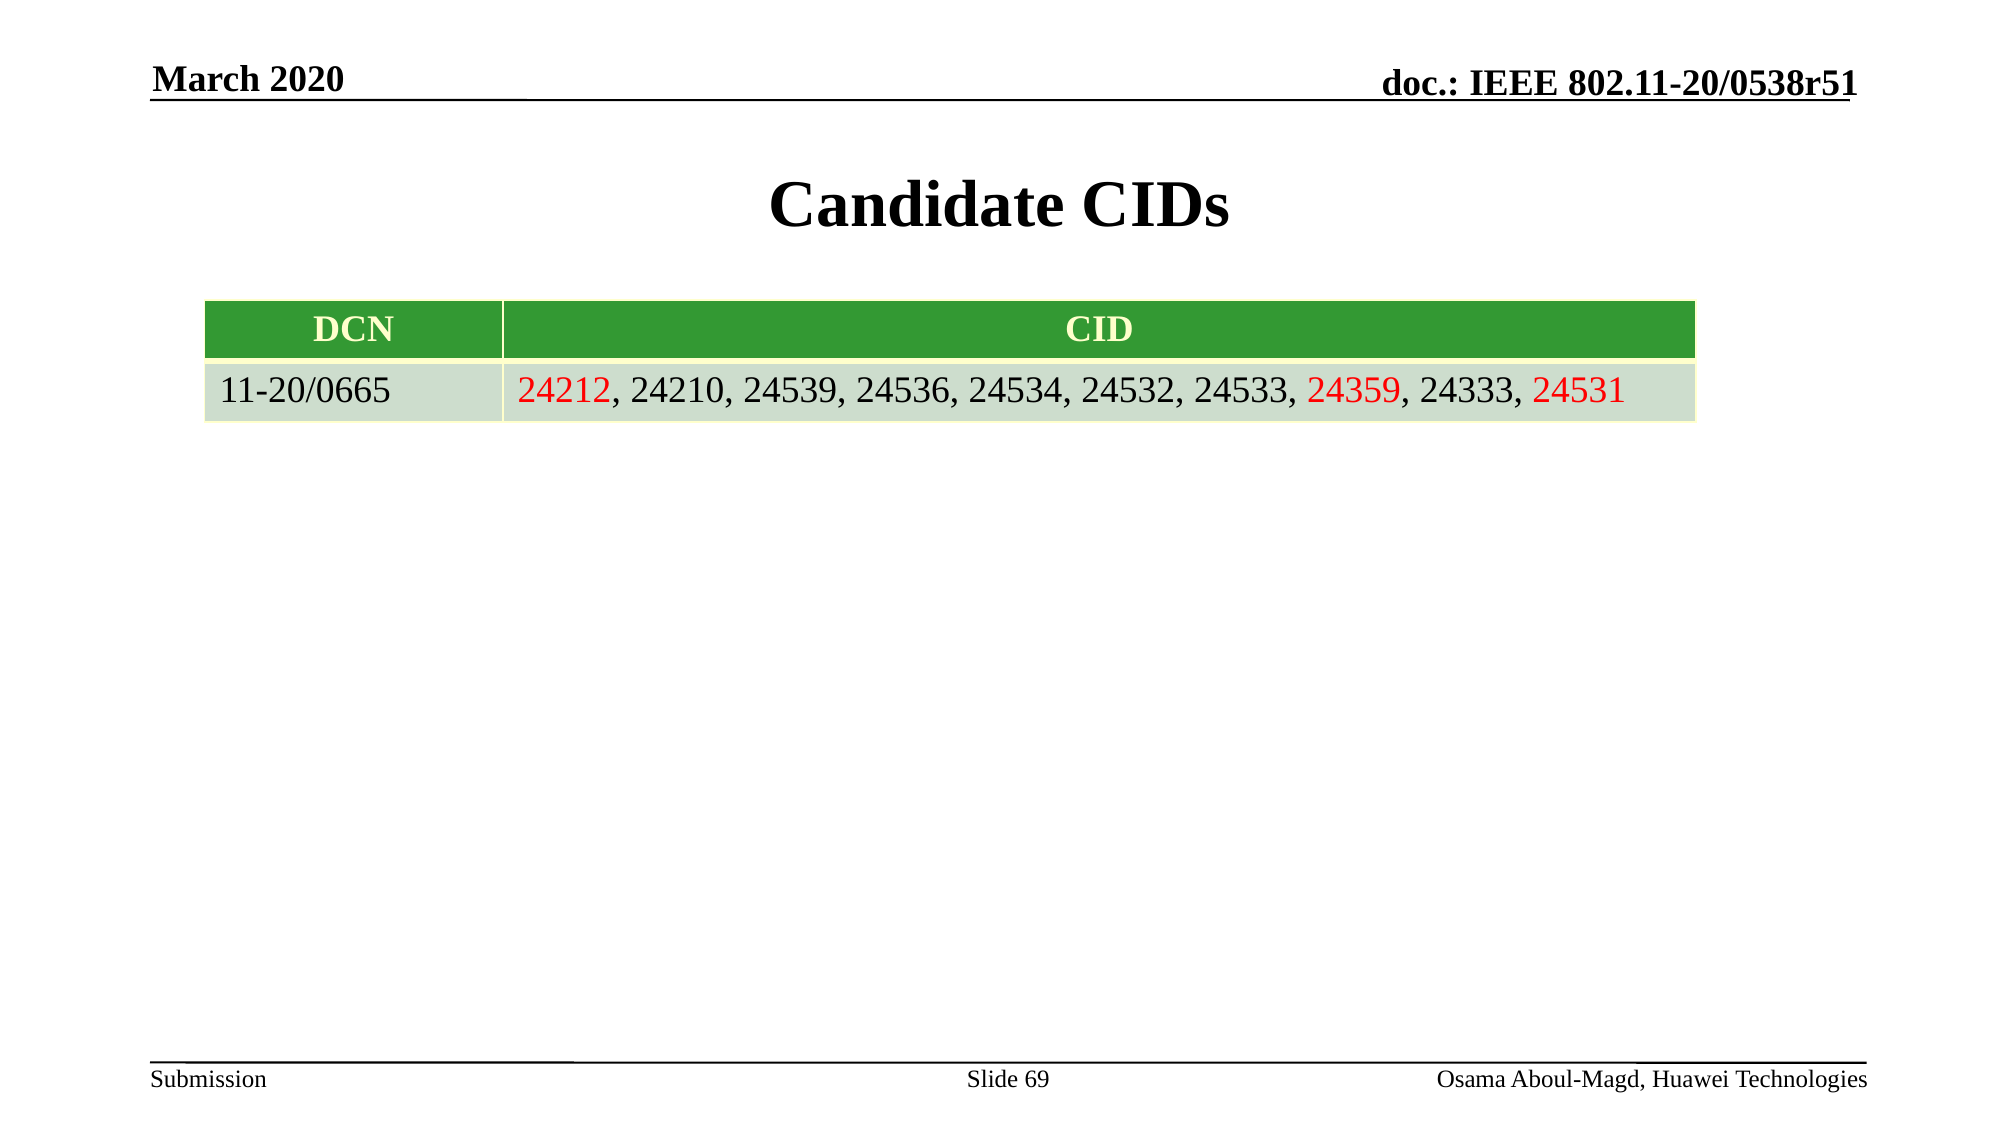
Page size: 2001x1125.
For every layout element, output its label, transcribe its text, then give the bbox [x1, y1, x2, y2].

title Candidate CIDs [149, 112, 1850, 288]
table_cell 11-20/0665 [205, 364, 502, 421]
table_header CID [504, 301, 1695, 358]
footer Osama Aboul-Magd, Huawei Technologies [1171, 1061, 1869, 1093]
table_header DCN [205, 301, 502, 358]
table_cell 24212, 24210, 24539, 24536, 24534, 24532, 24533, 24359, 24333, 24531 [504, 364, 1695, 421]
slide_number Slide 69 [950, 1061, 1067, 1123]
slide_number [152, 54, 563, 100]
